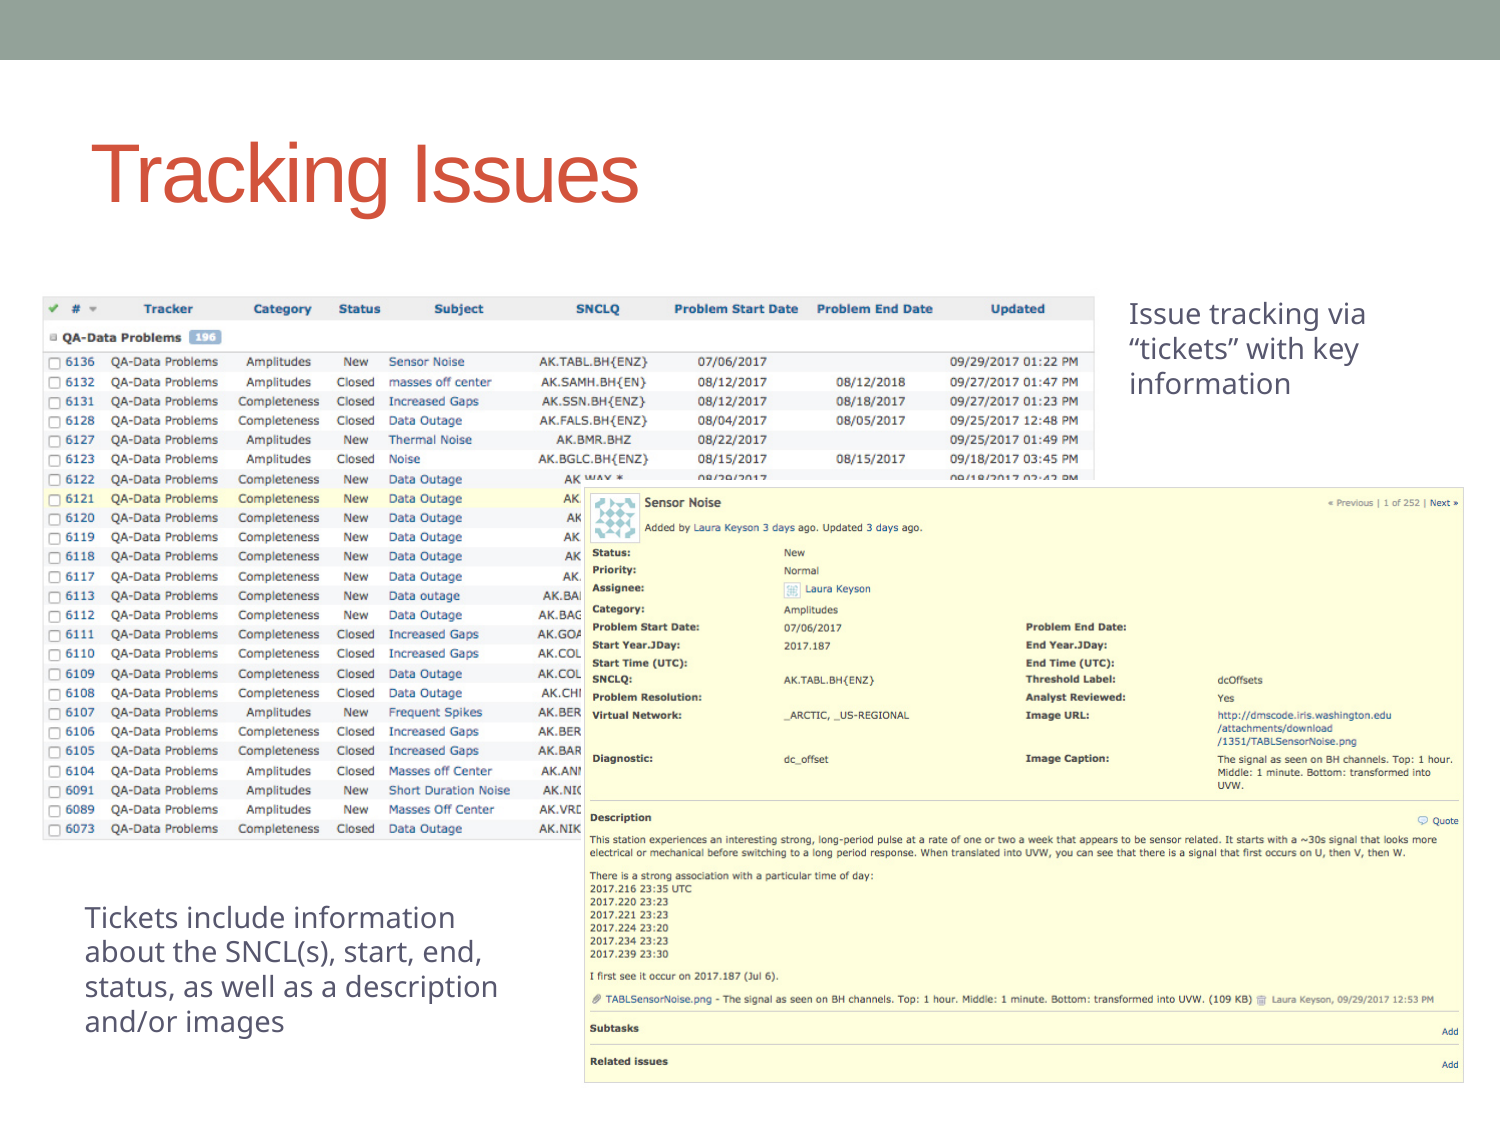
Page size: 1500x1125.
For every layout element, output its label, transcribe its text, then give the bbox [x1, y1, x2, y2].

text_box Issue tracking via “tickets” with key information [1114, 288, 1453, 408]
text_box Tickets include information about the SNCL(s), start, end, status, as well as a description and/or images [69, 891, 556, 1047]
title Tracking Issues [75, 87, 1425, 250]
picture [33, 288, 1472, 1089]
